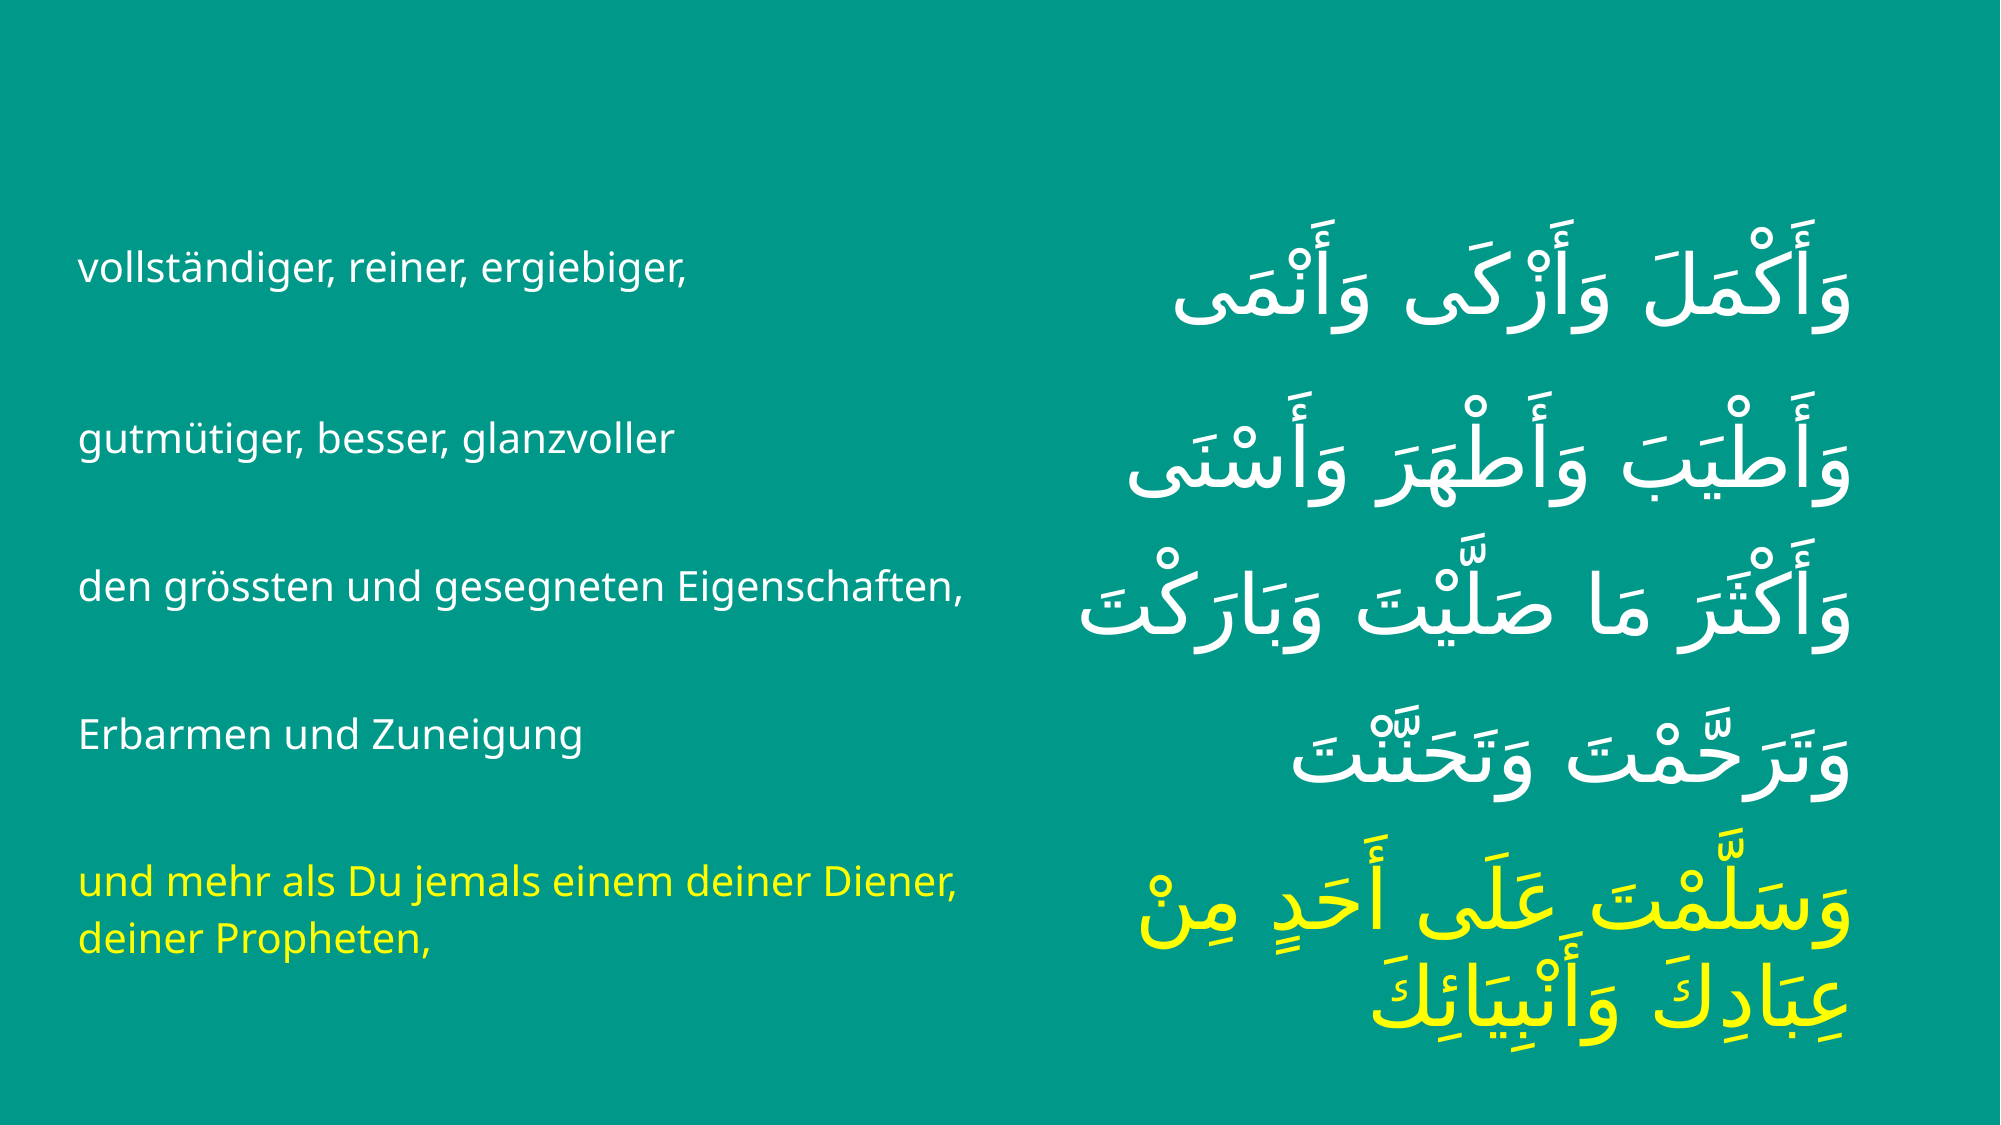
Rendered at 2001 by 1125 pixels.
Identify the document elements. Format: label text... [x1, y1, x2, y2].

table_cell und mehr als Du jemals einem deiner Diener, deiner Propheten, [77, 851, 1052, 1047]
table_cell Erbarmen und Zuneigung [77, 703, 1052, 851]
table_cell وَأَطْيَبَ وَأَطْهَرَ وَأَسْنَى [1052, 408, 1857, 556]
table_cell وَتَرَحَّمْتَ وَتَحَنَّنْتَ [1052, 703, 1857, 851]
table_header وَأَكْمَلَ وَأَزْكَى وَأَنْمَى [1052, 236, 1857, 408]
table_cell وَأَكْثَرَ مَا صَلَّيْتَ وَبَارَكْتَ [1052, 556, 1857, 703]
table_header vollständiger, reiner, ergiebiger, [77, 236, 1052, 408]
table_cell وَسَلَّمْتَ عَلَى أَحَدٍ مِنْ عِبَادِكَ وَأَنْبِيَائِكَ [1052, 851, 1857, 1047]
table_cell den grössten und gesegneten Eigenschaften, [77, 556, 1052, 703]
table_cell gutmütiger, besser, glanzvoller [77, 408, 1052, 556]
